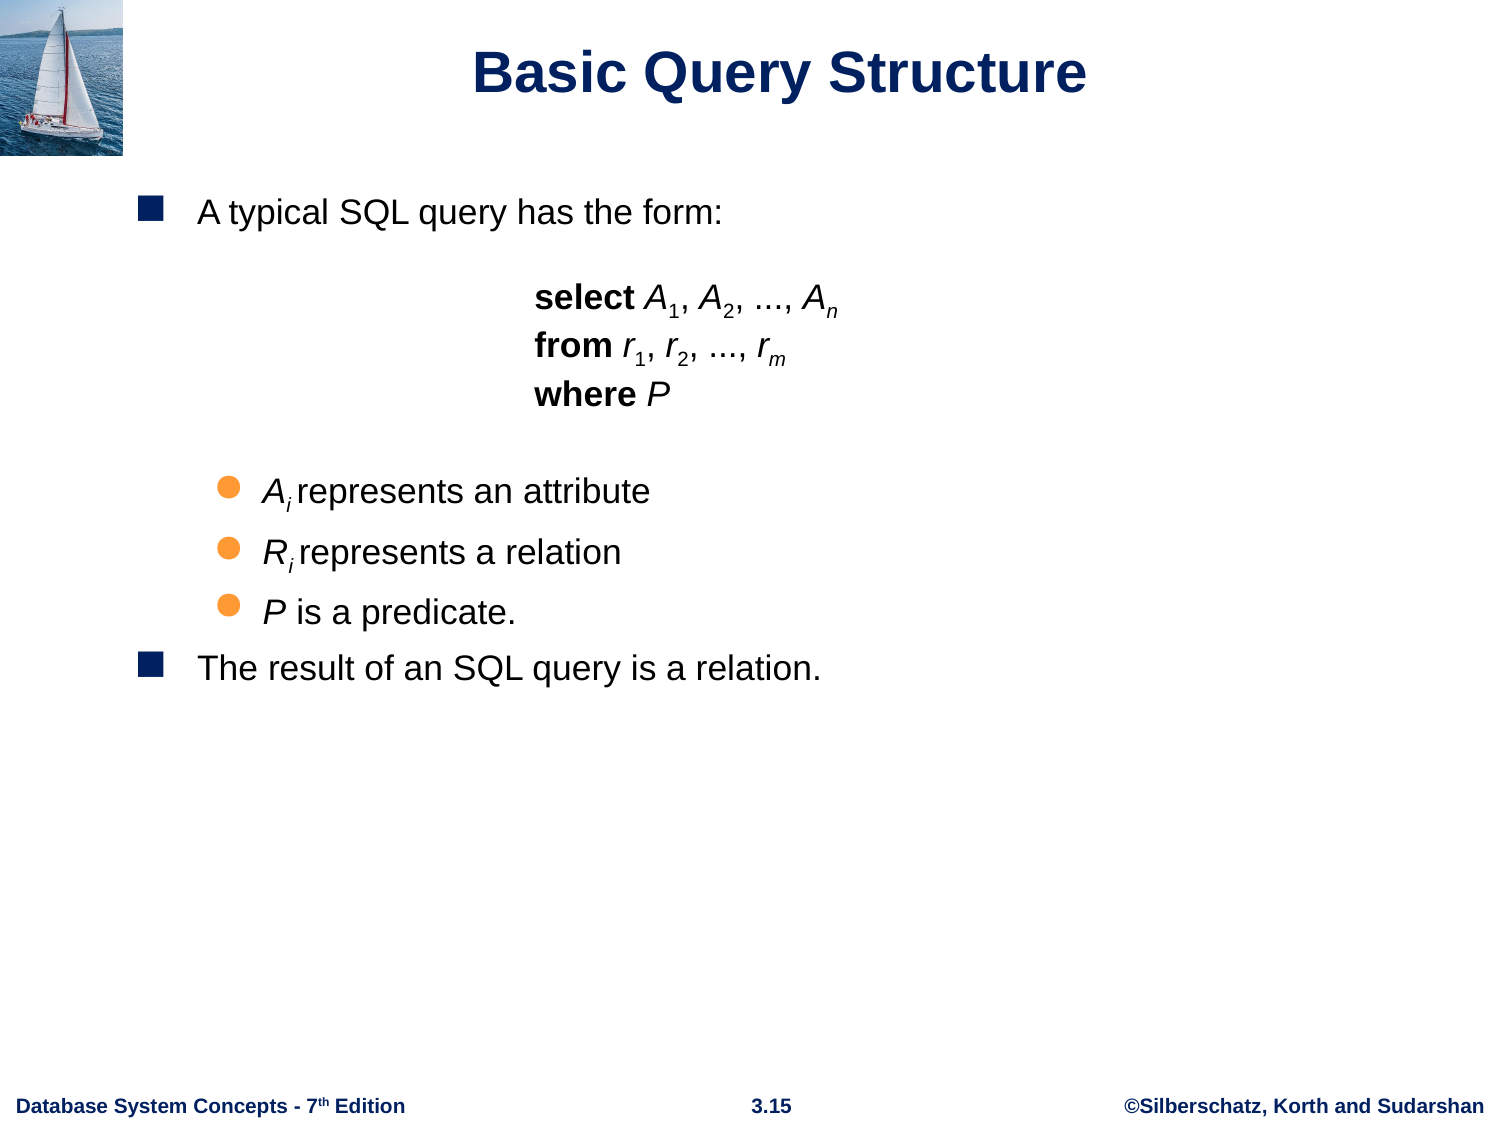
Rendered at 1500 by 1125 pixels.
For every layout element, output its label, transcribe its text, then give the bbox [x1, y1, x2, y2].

picture [0, 0, 123, 156]
list A typical SQL query has the form: select A1, A2, ..., An from r1, r2, ..., rm where P Ai represents an attribute Ri represents a relation P is a predicate. The result of an SQL query is a relation. [126, 181, 1297, 941]
title Basic Query Structure [125, 18, 1452, 120]
